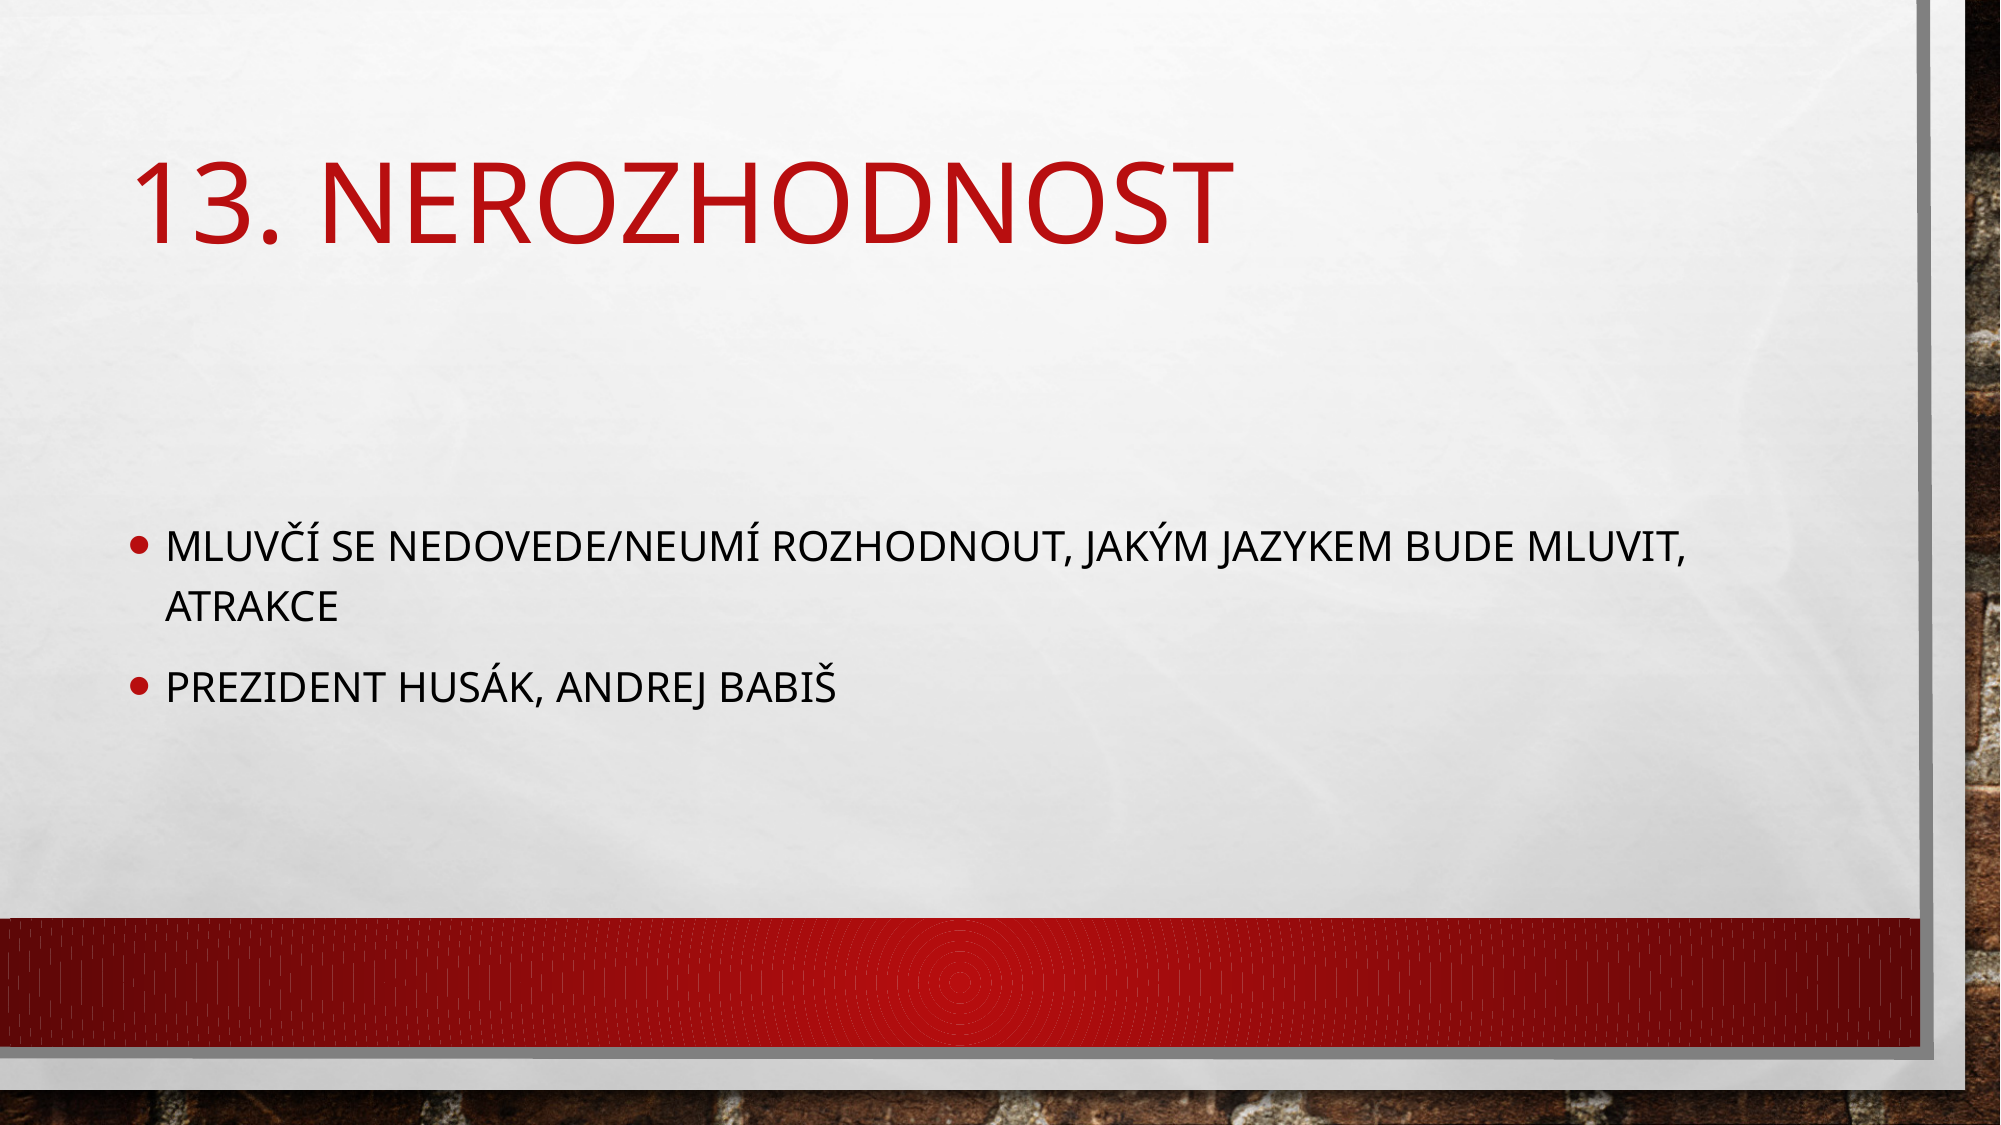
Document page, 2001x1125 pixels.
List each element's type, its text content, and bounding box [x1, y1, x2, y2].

list Mluvčí se nedovede/neumí rozhodnout, jakým jazykem bude mluvit, atrakce Prezident Husák, andrej babiš [112, 338, 1818, 882]
picture [0, 0, 2000, 1125]
title 13. nerozhodnost [112, 112, 1818, 302]
